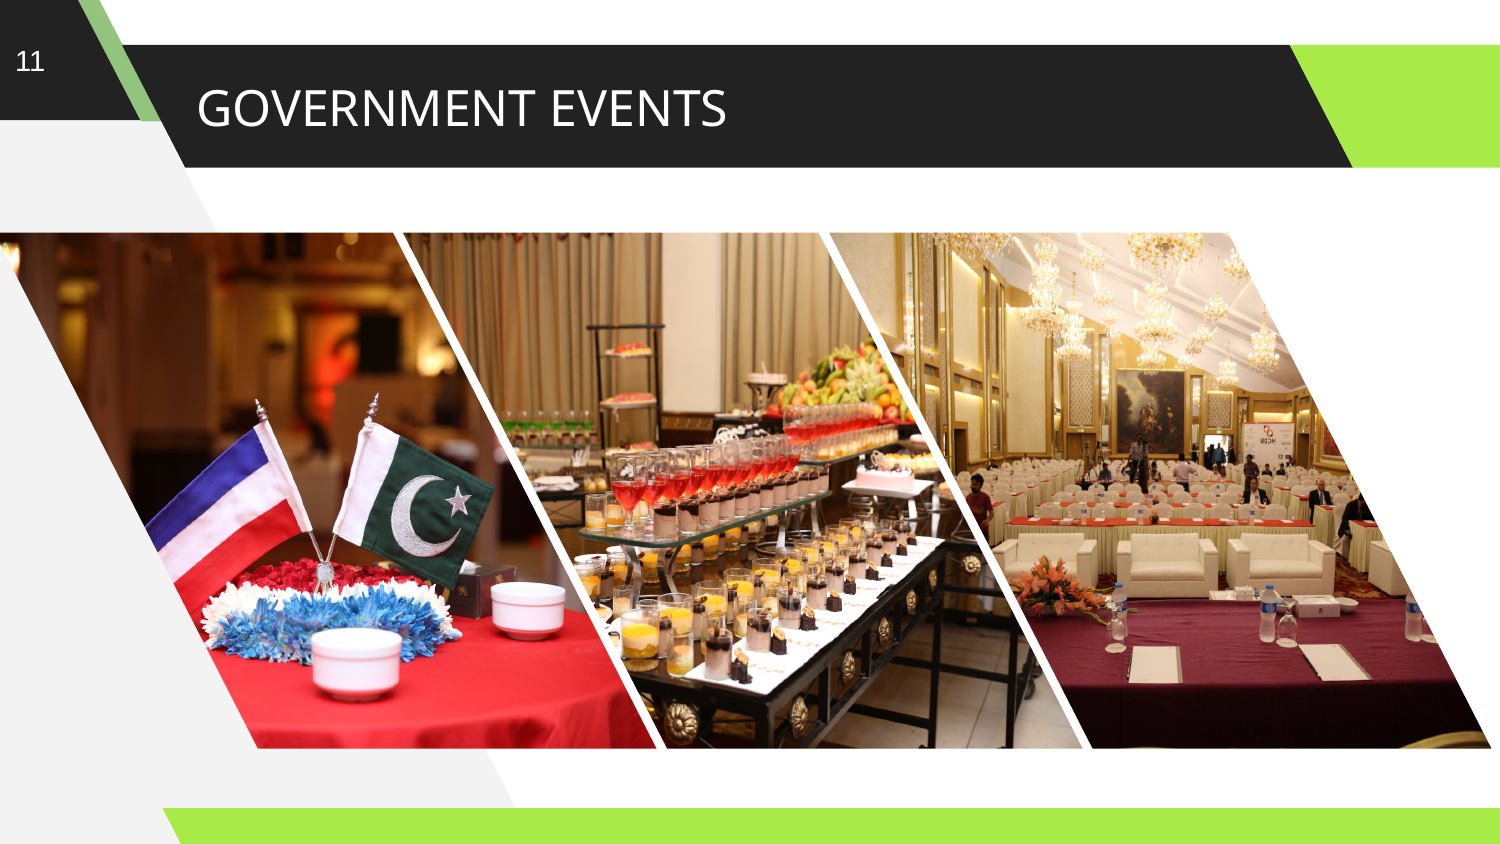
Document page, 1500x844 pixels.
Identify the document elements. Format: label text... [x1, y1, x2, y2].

picture [0, 232, 1492, 749]
slide_number 11 [0, 0, 98, 121]
title GOVERNMENT EVENTS [181, 45, 1285, 169]
